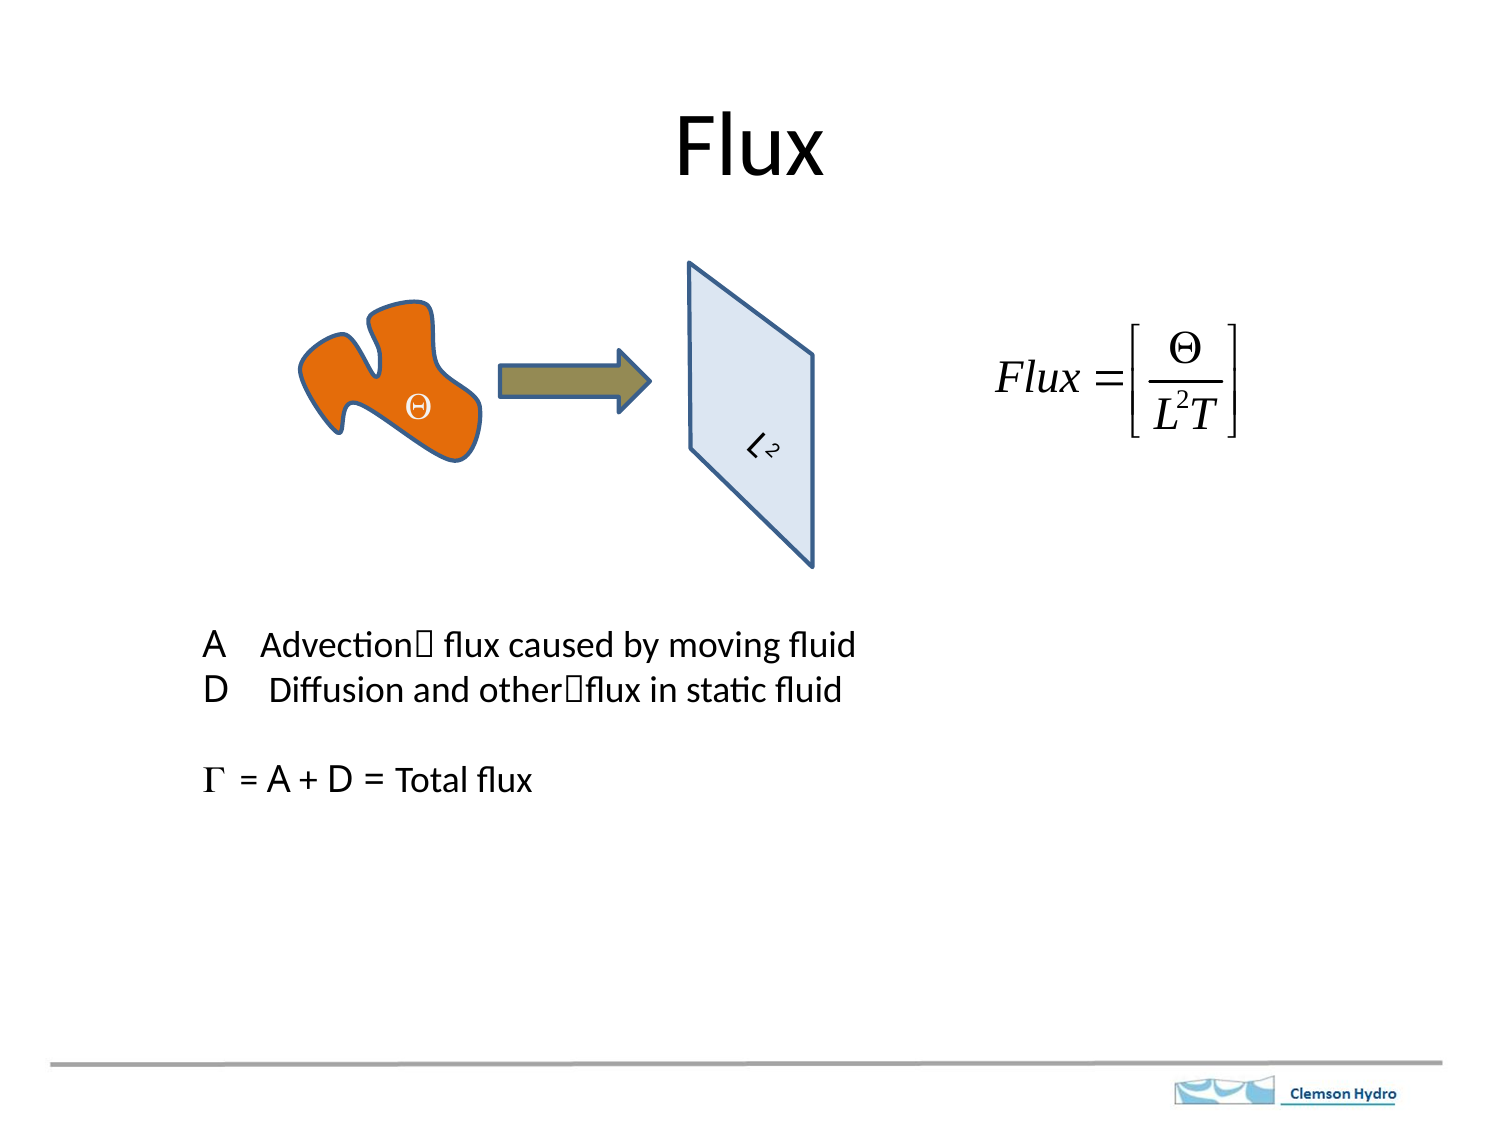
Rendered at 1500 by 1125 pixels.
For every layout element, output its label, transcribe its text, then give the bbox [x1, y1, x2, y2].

picture [0, 1057, 1500, 1125]
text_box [986, 315, 1255, 448]
text_box [403, 375, 483, 463]
text_box [686, 260, 815, 570]
title Flux [75, 45, 1425, 233]
text_box Q [389, 374, 449, 435]
text_box L2 [724, 405, 825, 506]
text_box [497, 348, 653, 415]
text_box [297, 299, 448, 435]
text_box A Advection flux caused by moving fluid D Diffusion and otherflux in static fluid G = A + D = Total flux [187, 612, 1238, 808]
